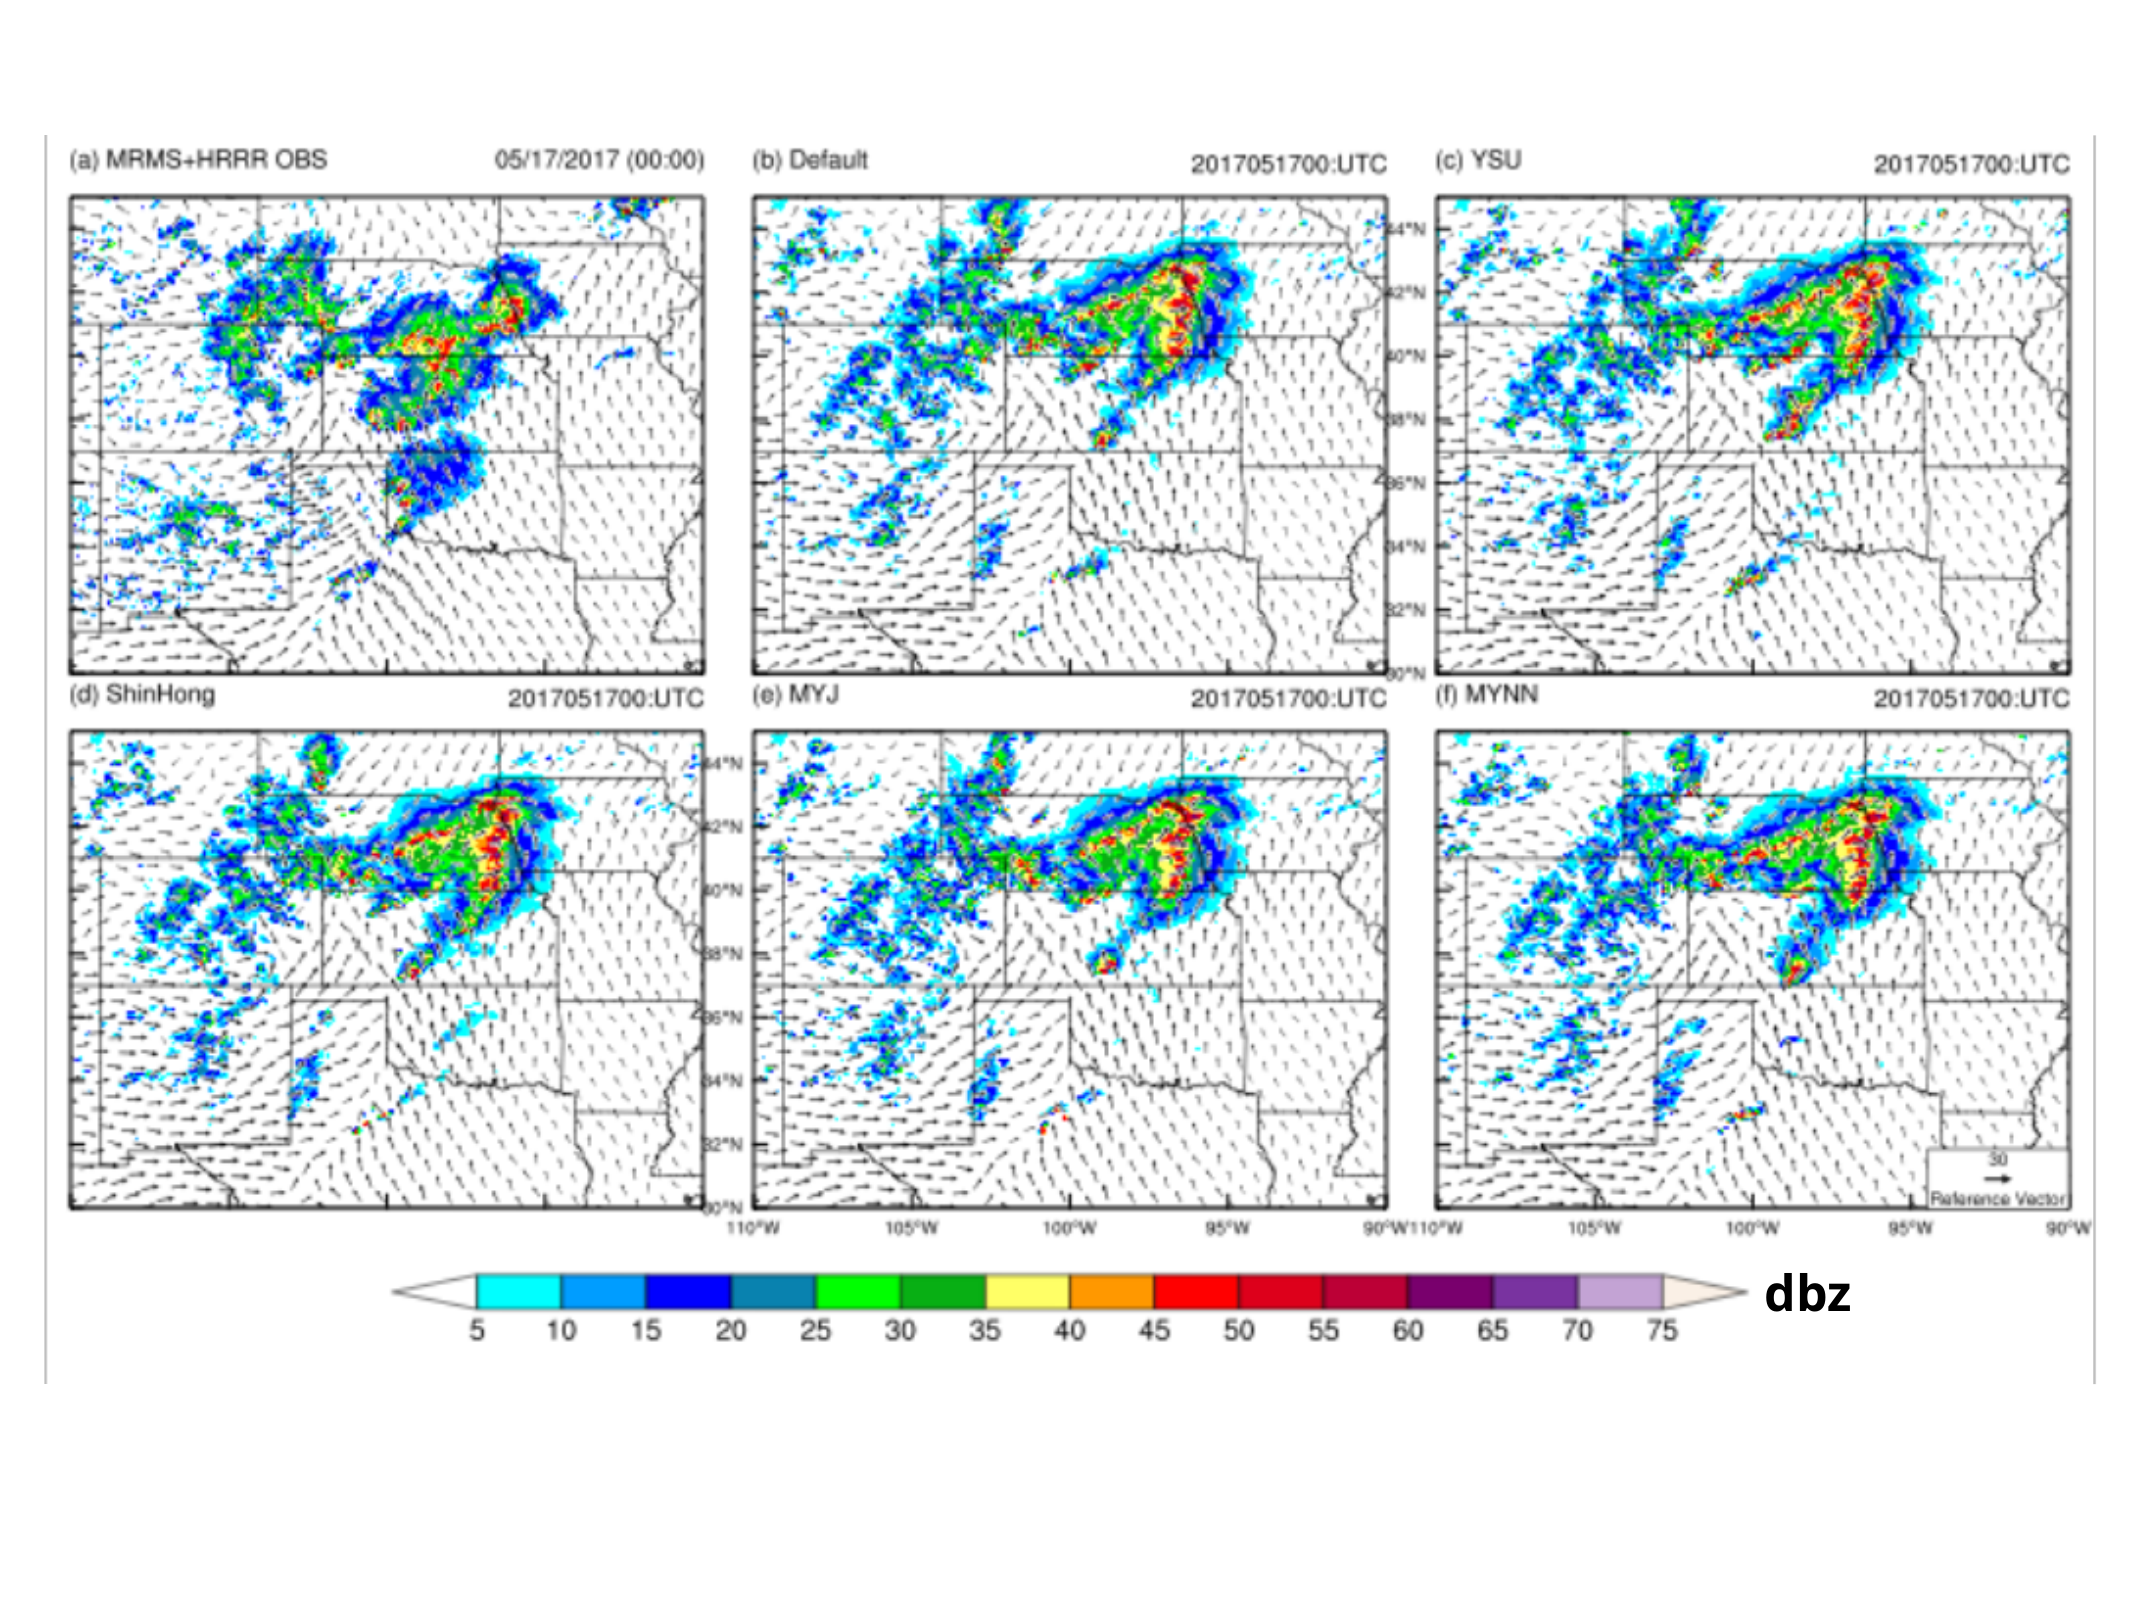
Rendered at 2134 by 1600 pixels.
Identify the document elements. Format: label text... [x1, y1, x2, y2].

picture [43, 0, 2122, 1600]
text_box dbz [1756, 1253, 1861, 1330]
